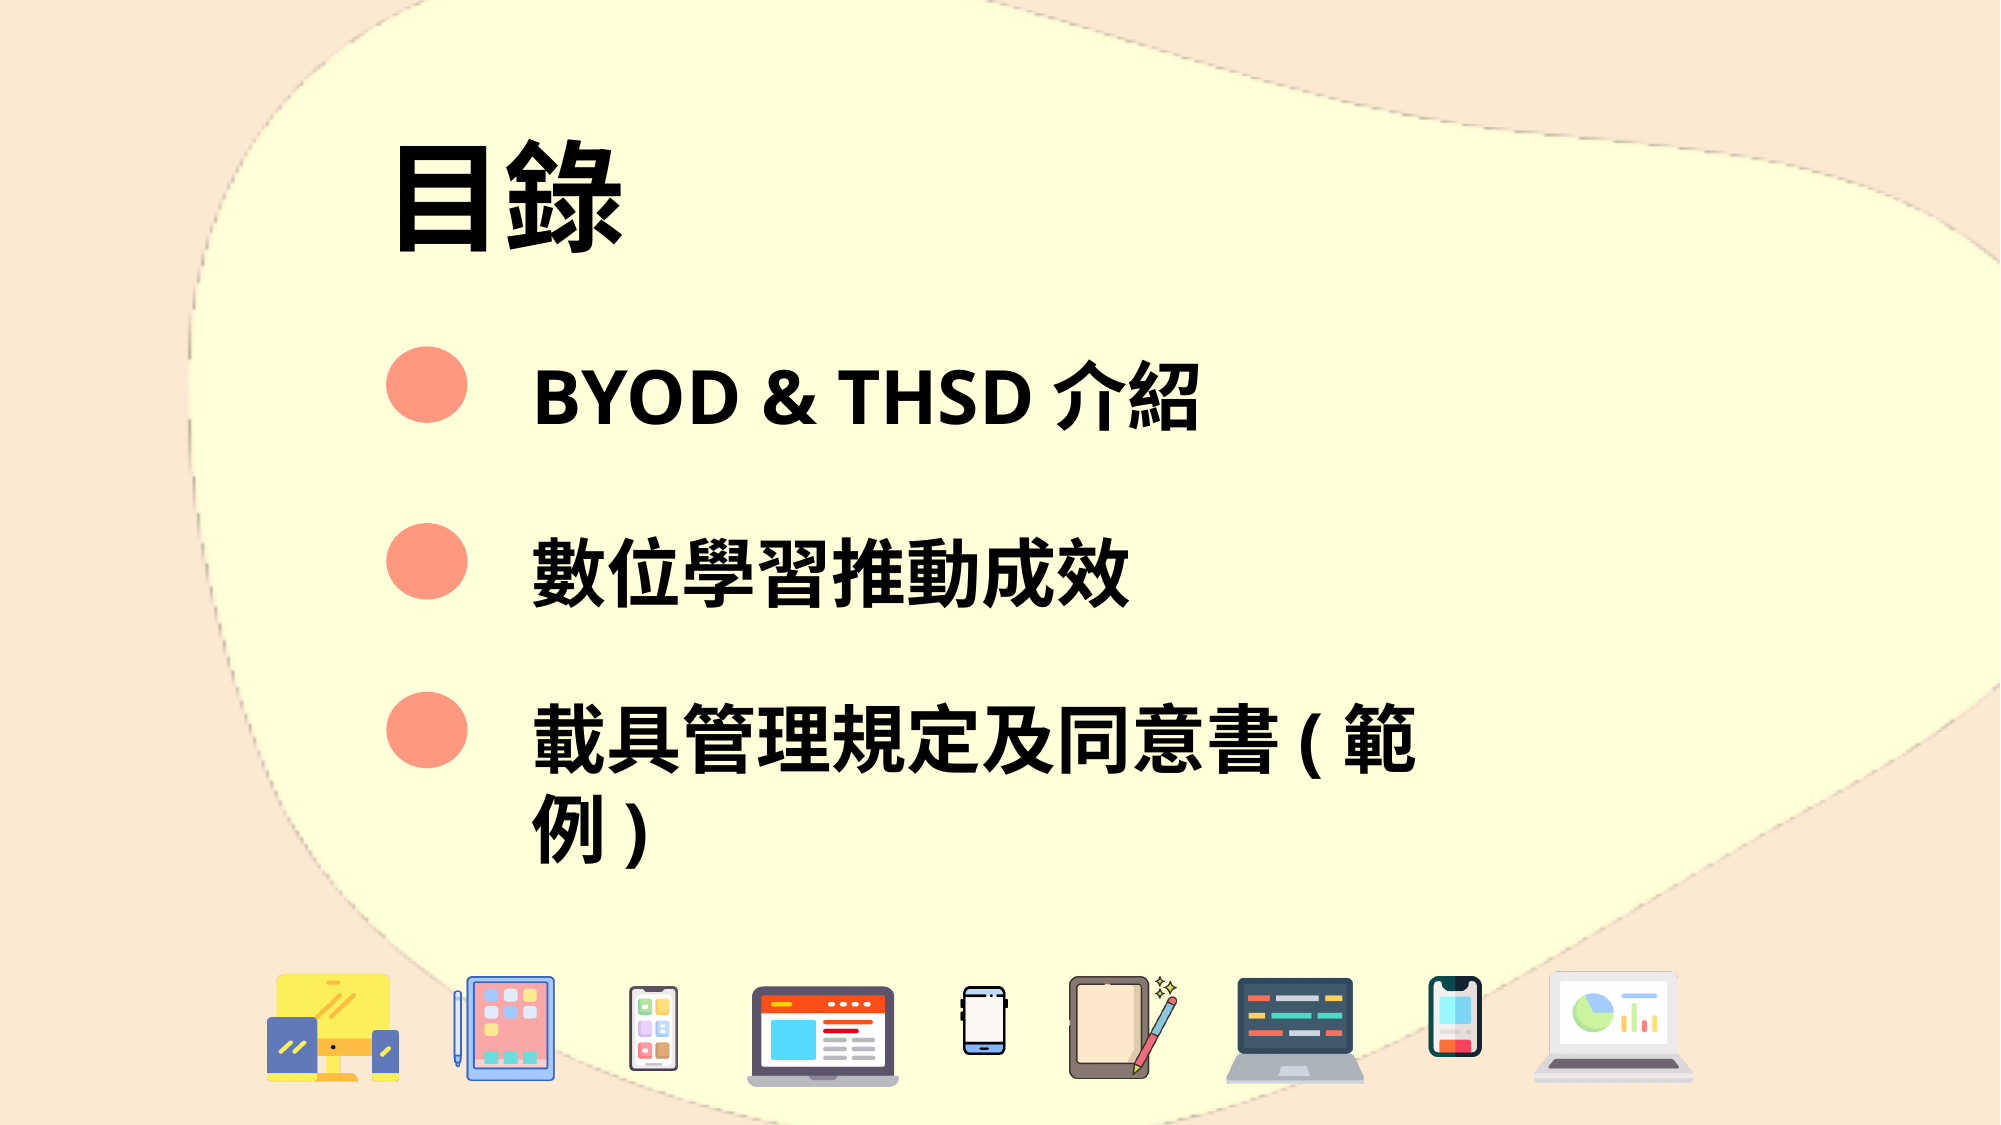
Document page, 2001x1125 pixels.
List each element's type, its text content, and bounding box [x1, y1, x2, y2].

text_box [385, 341, 1535, 951]
picture [188, 0, 2000, 1125]
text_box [267, 952, 1693, 1108]
title 目錄 [226, 86, 515, 321]
